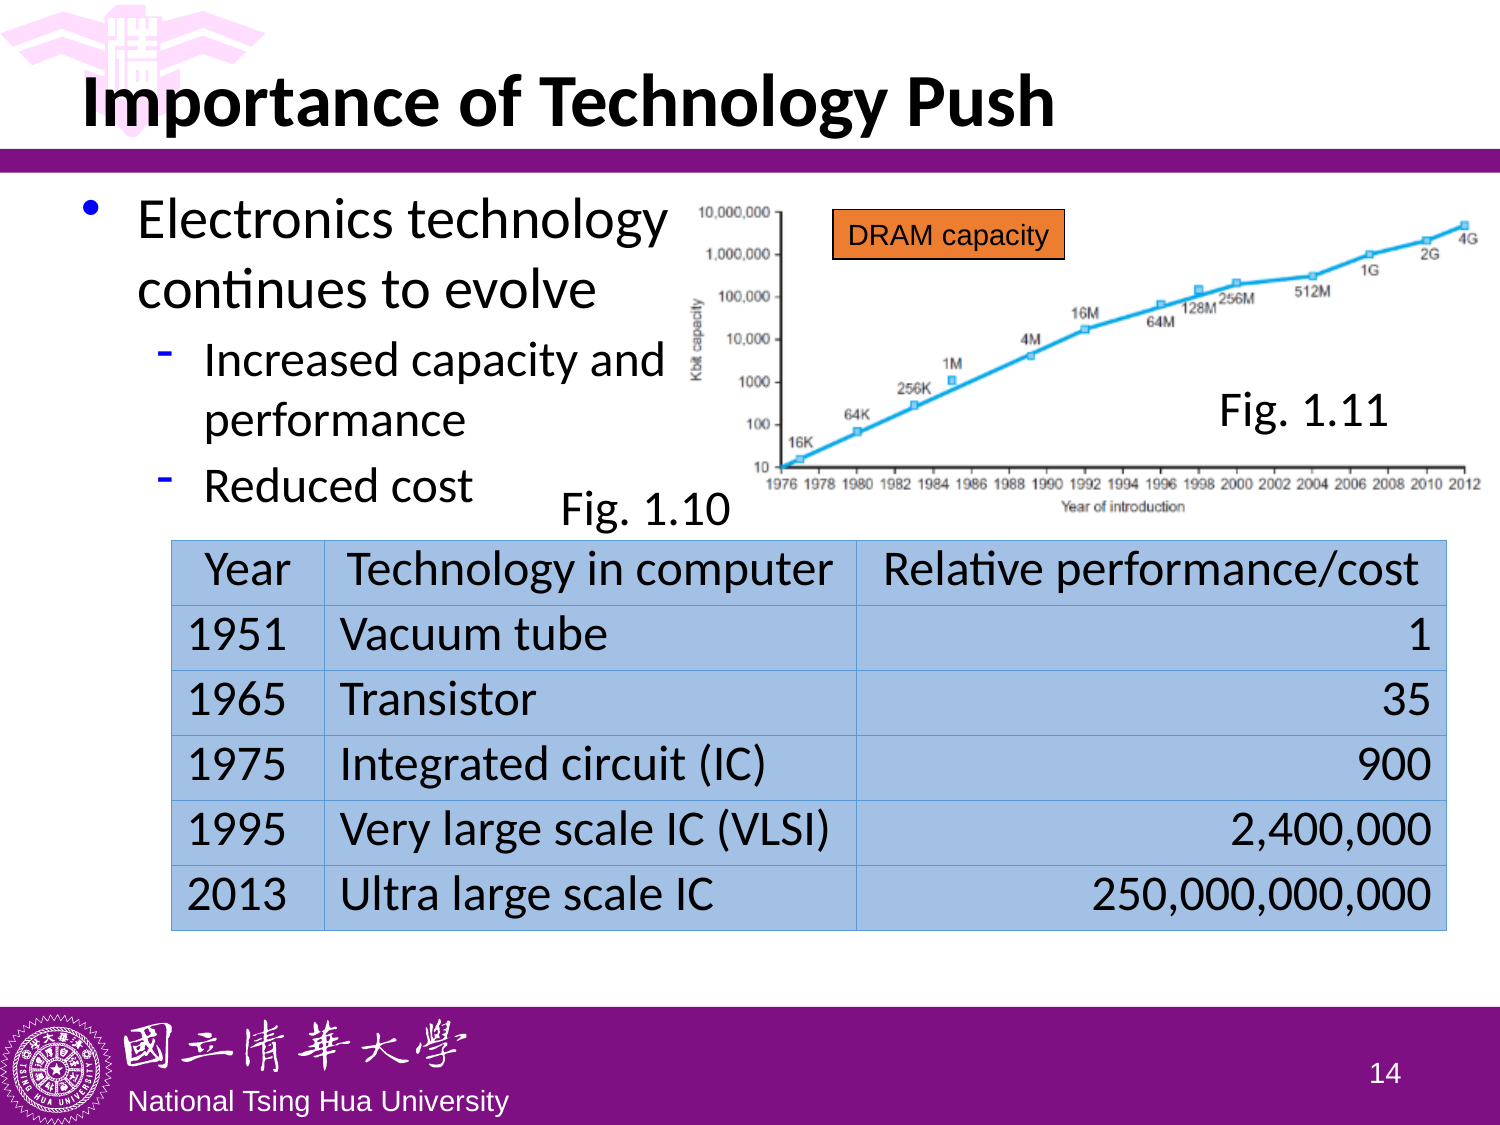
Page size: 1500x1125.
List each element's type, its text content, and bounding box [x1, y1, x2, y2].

table_cell Integrated circuit (IC) [325, 736, 856, 800]
table_header Year [172, 541, 324, 605]
table_cell 2,400,000 [857, 801, 1446, 865]
slide_number 13 [1104, 1021, 1417, 1097]
table_cell Very large scale IC (VLSI) [325, 801, 856, 865]
table_cell Vacuum tube [325, 606, 856, 670]
picture [686, 196, 1489, 518]
table_cell 1951 [172, 606, 324, 670]
table_cell 1965 [172, 671, 324, 735]
title Importance of Technology Push [66, 37, 1436, 149]
table_cell Ultra large scale IC [325, 866, 856, 930]
table_cell 1995 [172, 801, 324, 865]
table_cell Transistor [325, 671, 856, 735]
table_cell 2013 [172, 866, 324, 930]
table_cell 900 [857, 736, 1446, 800]
table_header Technology in computer [325, 541, 856, 605]
table_header Relative performance/cost [857, 541, 1446, 605]
table_cell 1975 [172, 736, 324, 800]
list Electronics technology continues to evolve Increased capacity and performance Reduced cost [66, 172, 1436, 1003]
table_cell 1 [857, 606, 1446, 670]
table_cell 250,000,000,000 [857, 866, 1446, 930]
table_cell 35 [857, 671, 1446, 735]
text_box Fig. 1.10 [545, 467, 746, 543]
